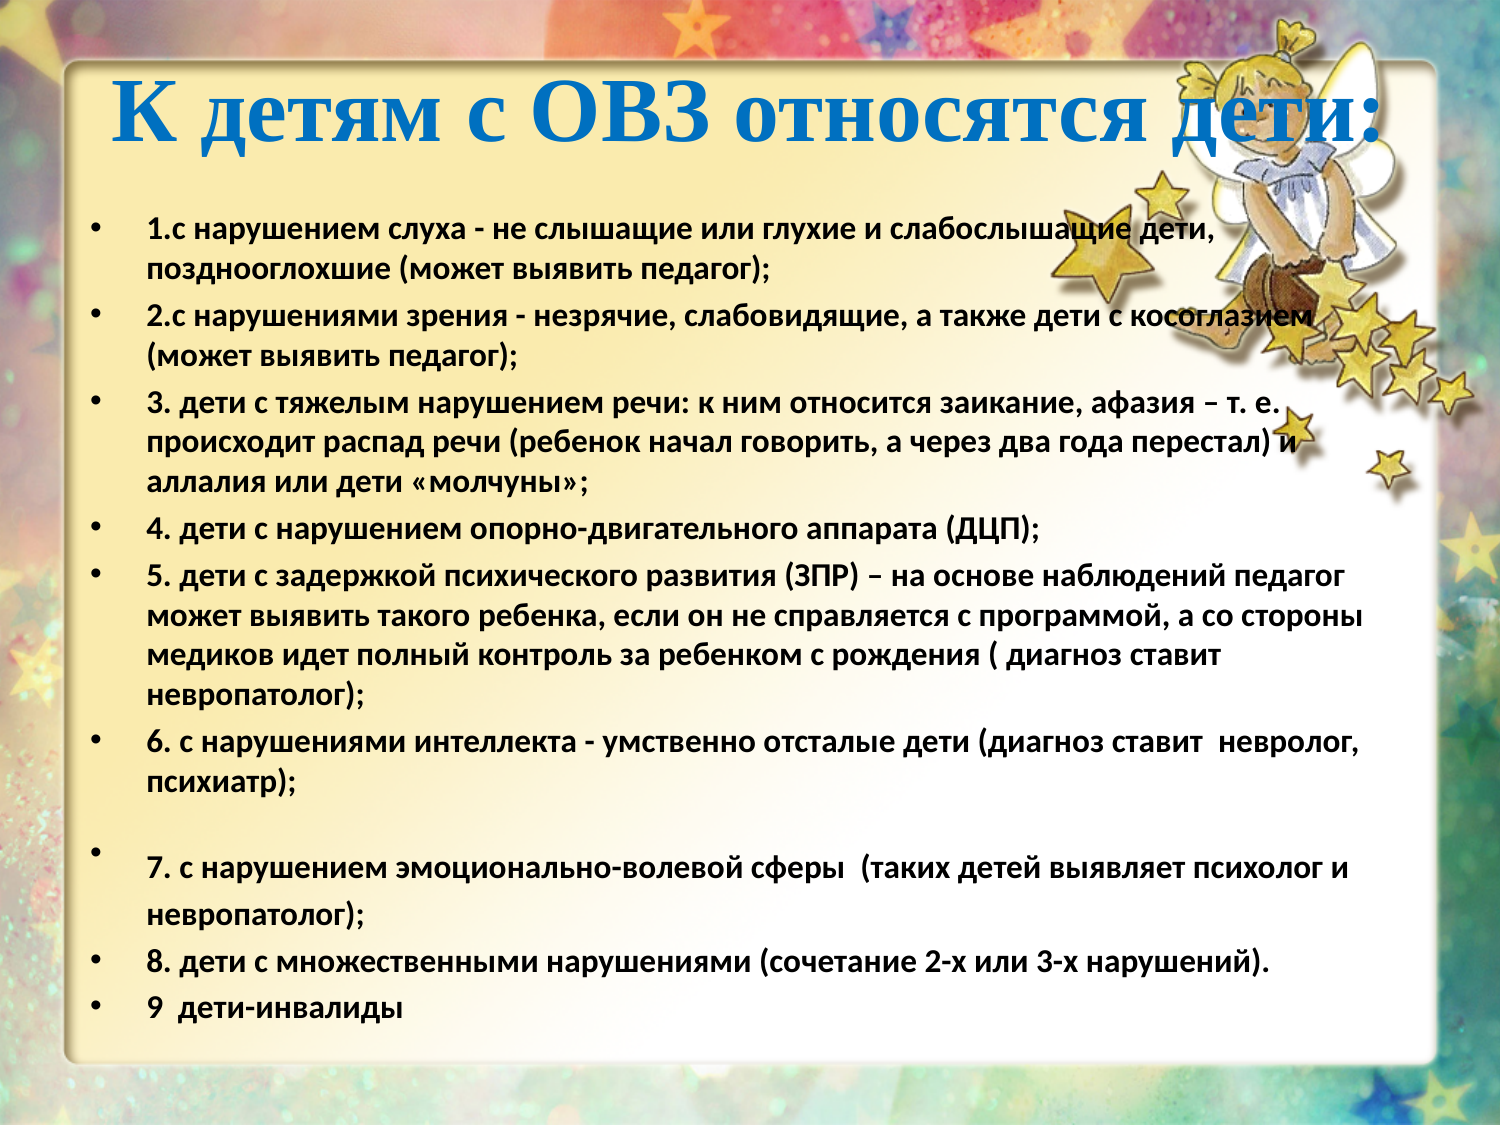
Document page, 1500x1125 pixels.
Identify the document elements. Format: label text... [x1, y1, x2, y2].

list 1.с нарушением слуха - не слышащие или глухие и слабослышащие дети, позднооглохшие (может выявить педагог); 2.с нарушениями зрения - незрячие, слабовидящие, а также дети с косоглазием (может выявить педагог); 3. дети с тяжелым нарушением речи: к ним относится заикание, афазия – т. е. происходит распад речи (ребенок начал говорить, а через два года перестал) и аллалия или дети «молчуны»; 4. дети с нарушением опорно-двигательного аппарата (ДЦП); 5. дети с задержкой психического развития (ЗПР) – на основе наблюдений педагог может выявить такого ребенка, если он не справляется с программой, а со стороны медиков идет полный контроль за ребенком с рождения ( диагноз ставит невропатолог); 6. с нарушениями интеллекта - умственно отсталые дети (диагноз ставит невролог, психиатр); 7. с нарушением эмоционально-волевой сферы (таких детей выявляет психолог и невропатолог); 8. дети с множественными нарушениями (сочетание 2-х или 3-х нарушений). 9 дети-инвалиды [75, 199, 1434, 1055]
picture [0, 0, 1500, 1125]
title К детям с ОВЗ относятся дети: [75, 45, 1425, 164]
